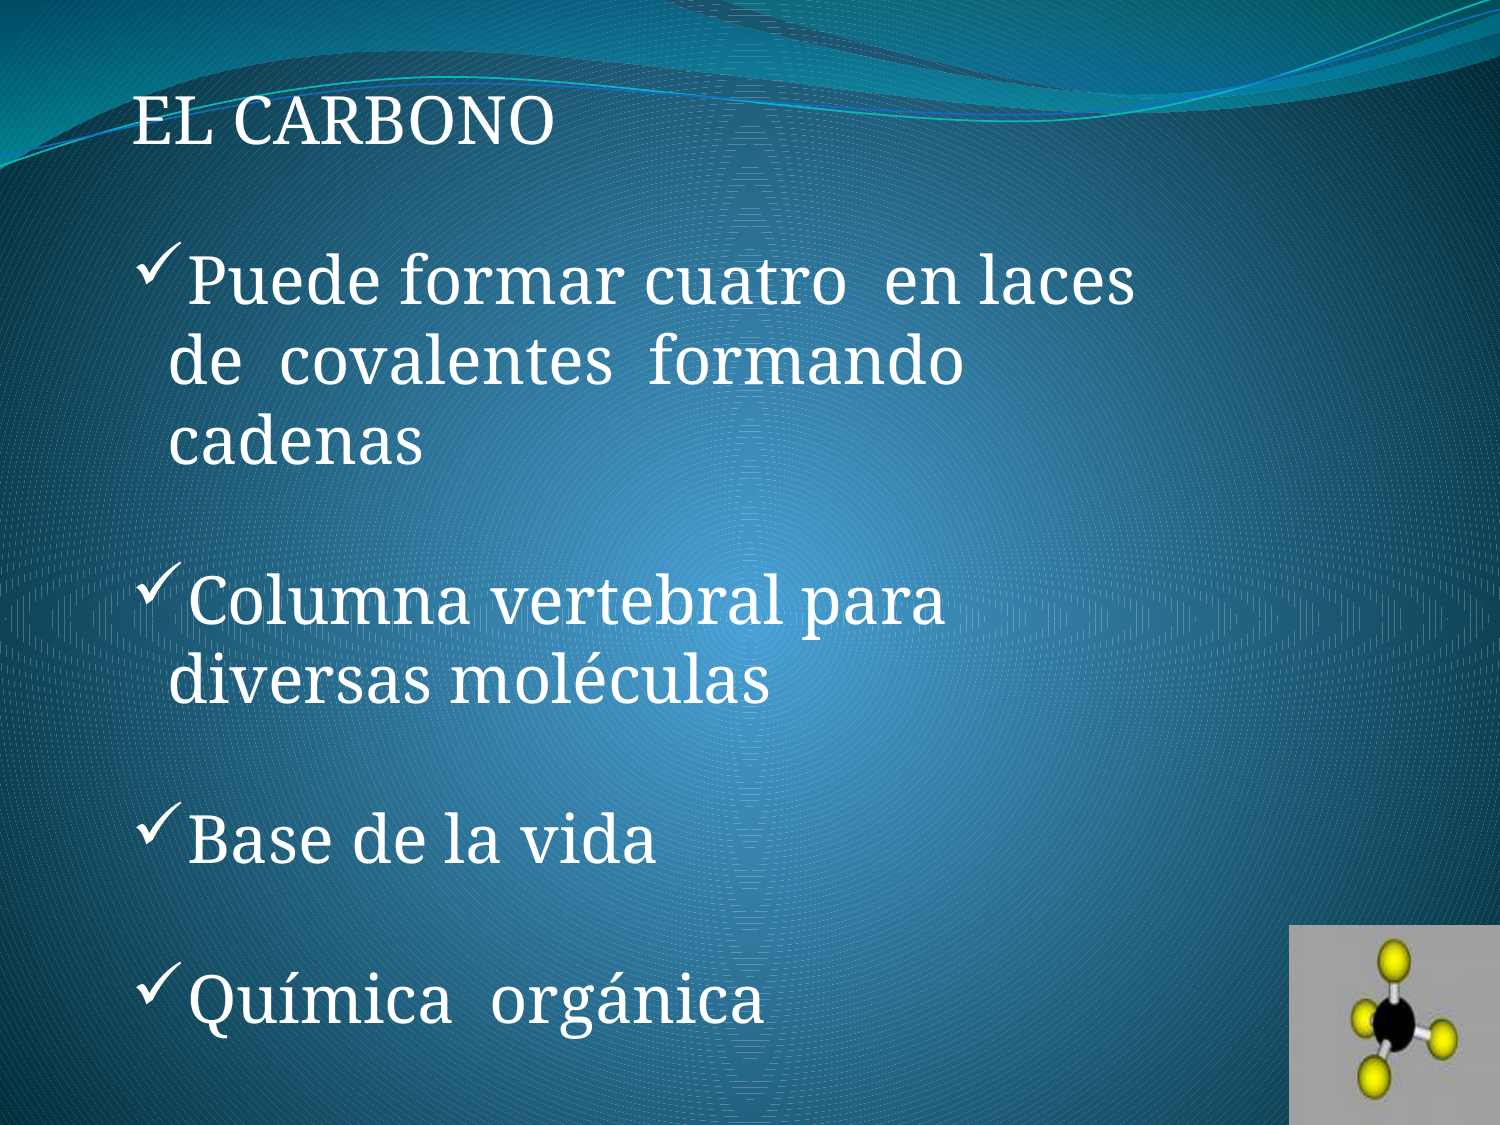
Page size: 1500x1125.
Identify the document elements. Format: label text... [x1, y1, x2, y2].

text_box EL CARBONO Puede formar cuatro en laces de covalentes formando cadenas Columna vertebral para diversas moléculas Base de la vida Química orgánica [117, 70, 1196, 1125]
picture [1288, 925, 1500, 1125]
